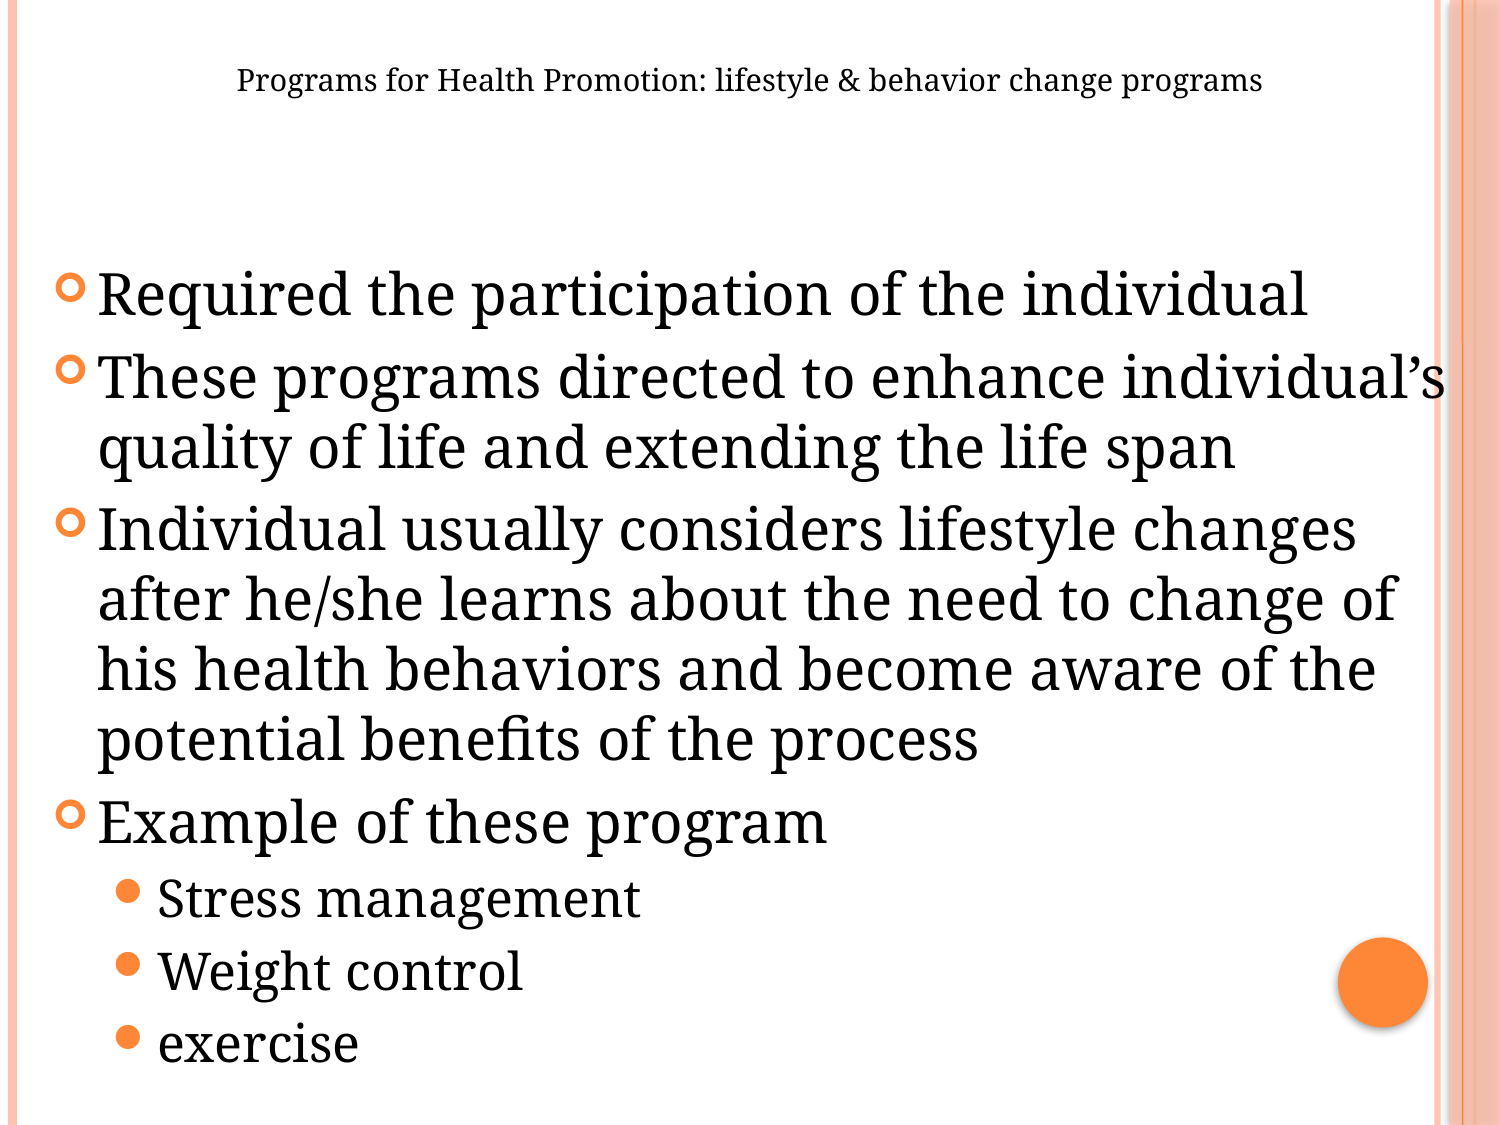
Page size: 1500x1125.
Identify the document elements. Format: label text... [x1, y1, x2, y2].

list Required the participation of the individual These programs directed to enhance individual’s quality of life and extending the life span Individual usually considers lifestyle changes after he/she learns about the need to change of his health behaviors and become aware of the potential benefits of the process Example of these program Stress management Weight control exercise [37, 249, 1475, 1075]
title Programs for Health Promotion: lifestyle & behavior change programs [37, 0, 1463, 163]
